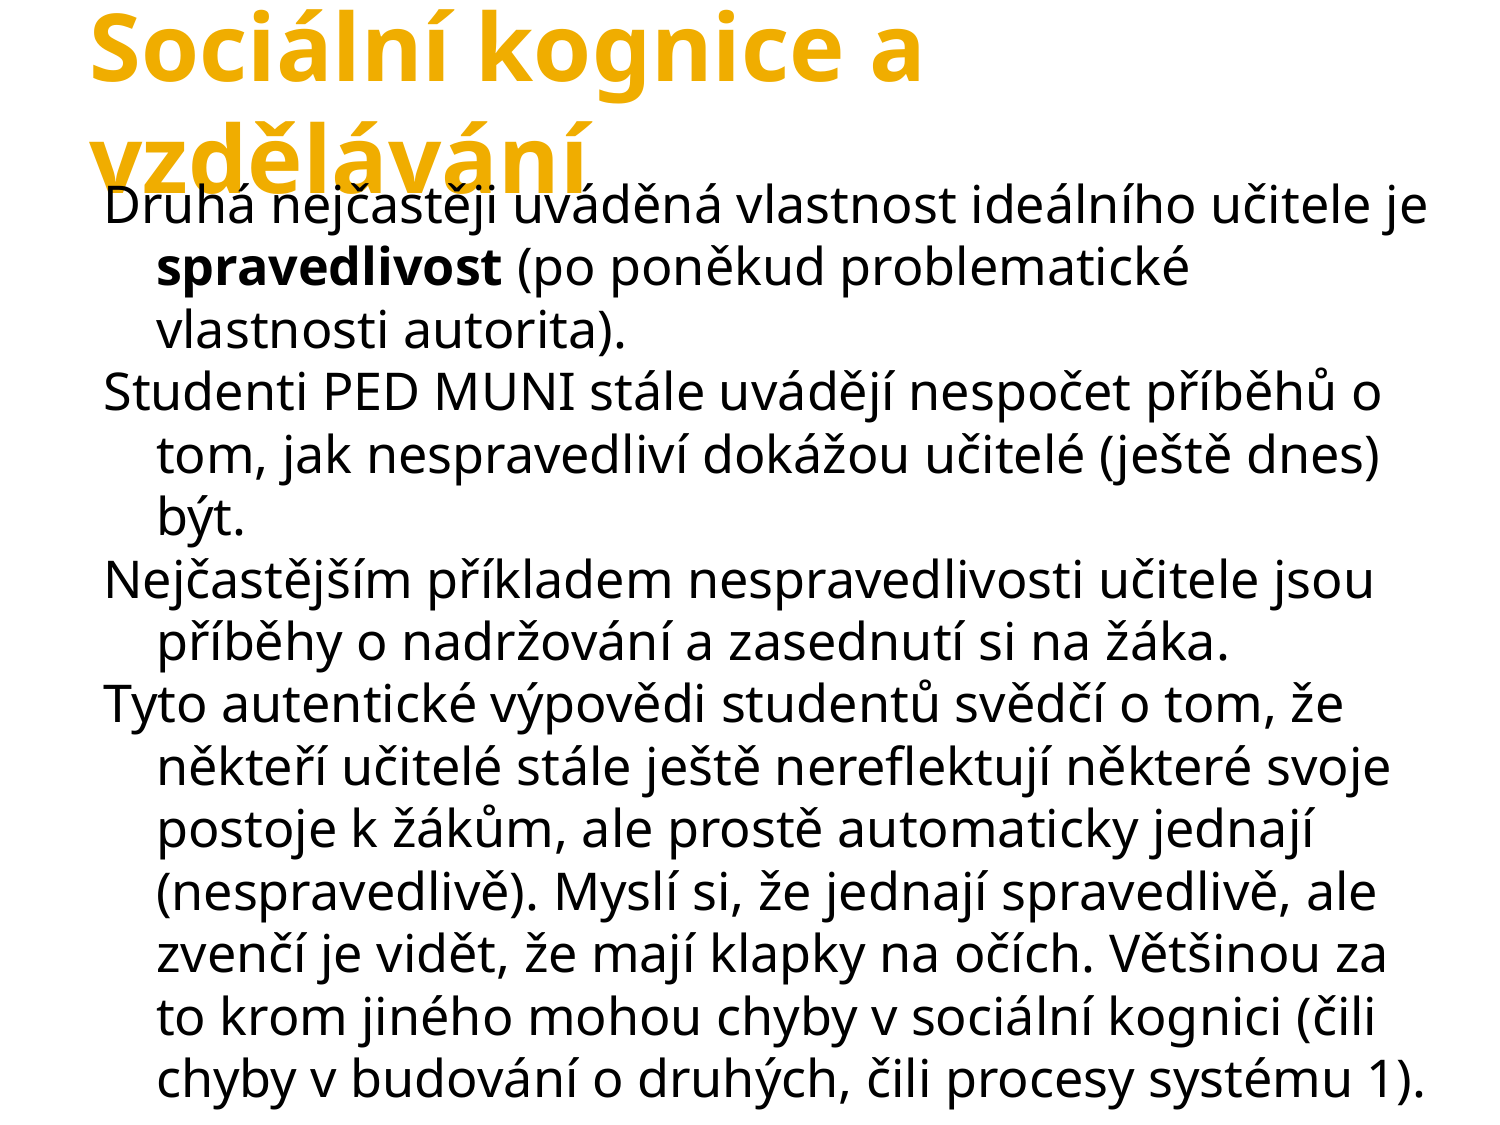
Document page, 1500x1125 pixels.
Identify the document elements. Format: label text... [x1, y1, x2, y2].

text_box Druhá nejčastěji uváděná vlastnost ideálního učitele je spravedlivost (po poněkud problematické vlastnosti autorita). Studenti PED MUNI stále uvádějí nespočet příběhů o tom, jak nespravedliví dokážou učitelé (ještě dnes) být. Nejčastějším příkladem nespravedlivosti učitele jsou příběhy o nadržování a zasednutí si na žáka. Tyto autentické výpovědi studentů svědčí o tom, že někteří učitelé stále ještě nereflektují některé svoje postoje k žákům, ale prostě automaticky jednají (nespravedlivě). Myslí si, že jednají spravedlivě, ale zvenčí je vidět, že mají klapky na očích. Většinou za to krom jiného mohou chyby v sociální kognici (čili chyby v budování o druhých, čili procesy systému 1). [75, 156, 1448, 1100]
text_box Sociální kognice a vzdělávání [75, 25, 1425, 156]
